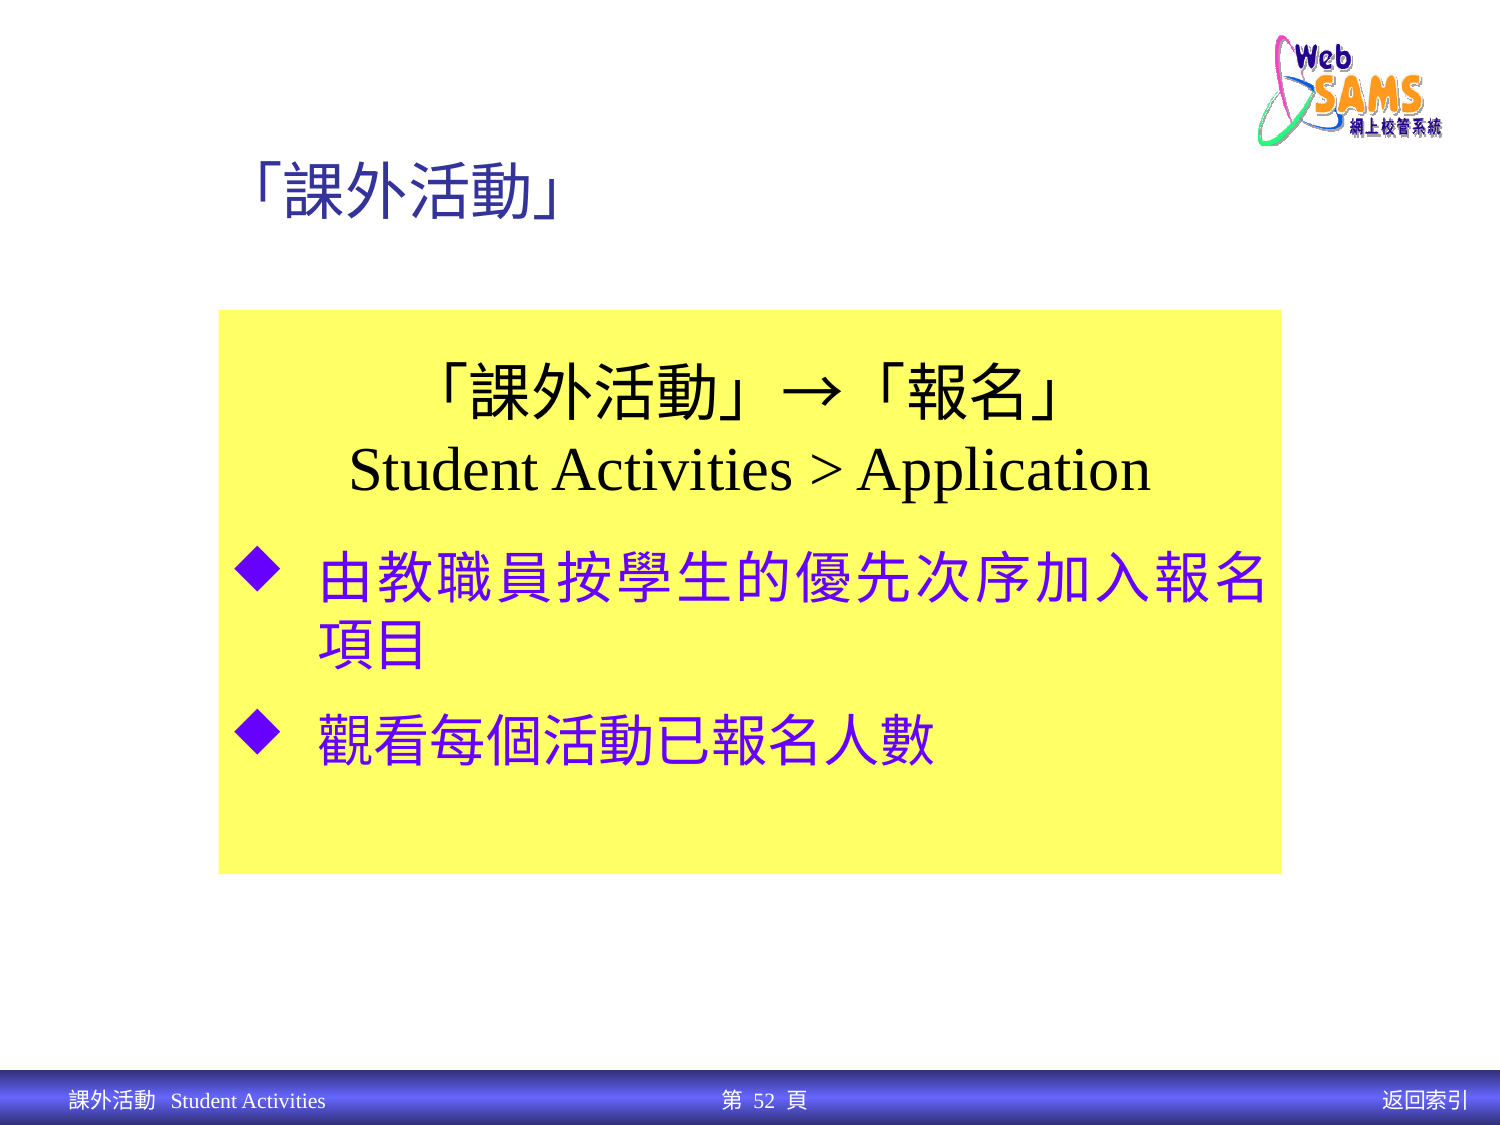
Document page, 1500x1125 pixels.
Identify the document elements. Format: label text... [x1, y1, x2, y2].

picture [1254, 28, 1451, 167]
text_box 「課外活動」→「報名」 Student Activities > Application 由教職員按學生的優先次序加入報名項目 觀看每個活動已報名人數 [218, 309, 1282, 875]
text_box 「課外活動」 報名 [209, 146, 1291, 421]
